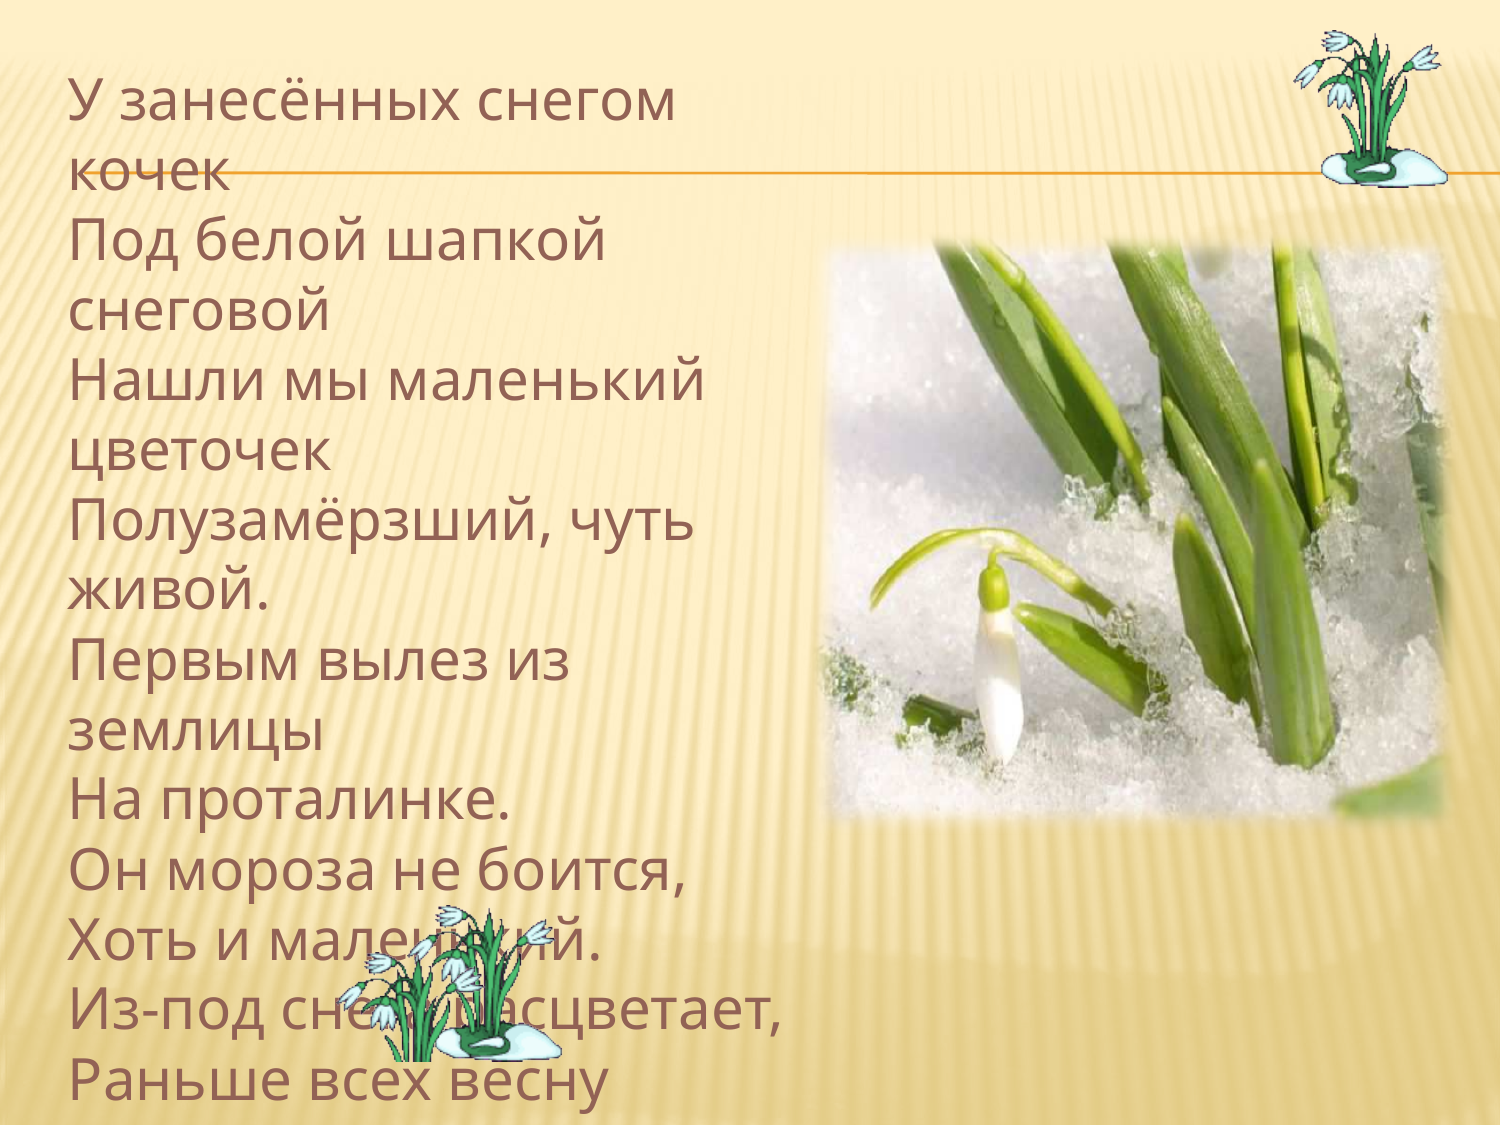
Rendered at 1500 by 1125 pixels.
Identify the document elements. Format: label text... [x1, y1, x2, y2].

text_box У занесённых снегом кочек Под белой шапкой снеговой Нашли мы маленький цветочек Полузамёрзший, чуть живой. Первым вылез из землицы На проталинке. Он мороза не боится, Хоть и маленький. Из-под снега расцветает, Раньше всех весну встречает. [53, 54, 857, 1125]
picture [808, 231, 1459, 835]
picture [336, 904, 564, 1062]
picture [1292, 30, 1450, 188]
